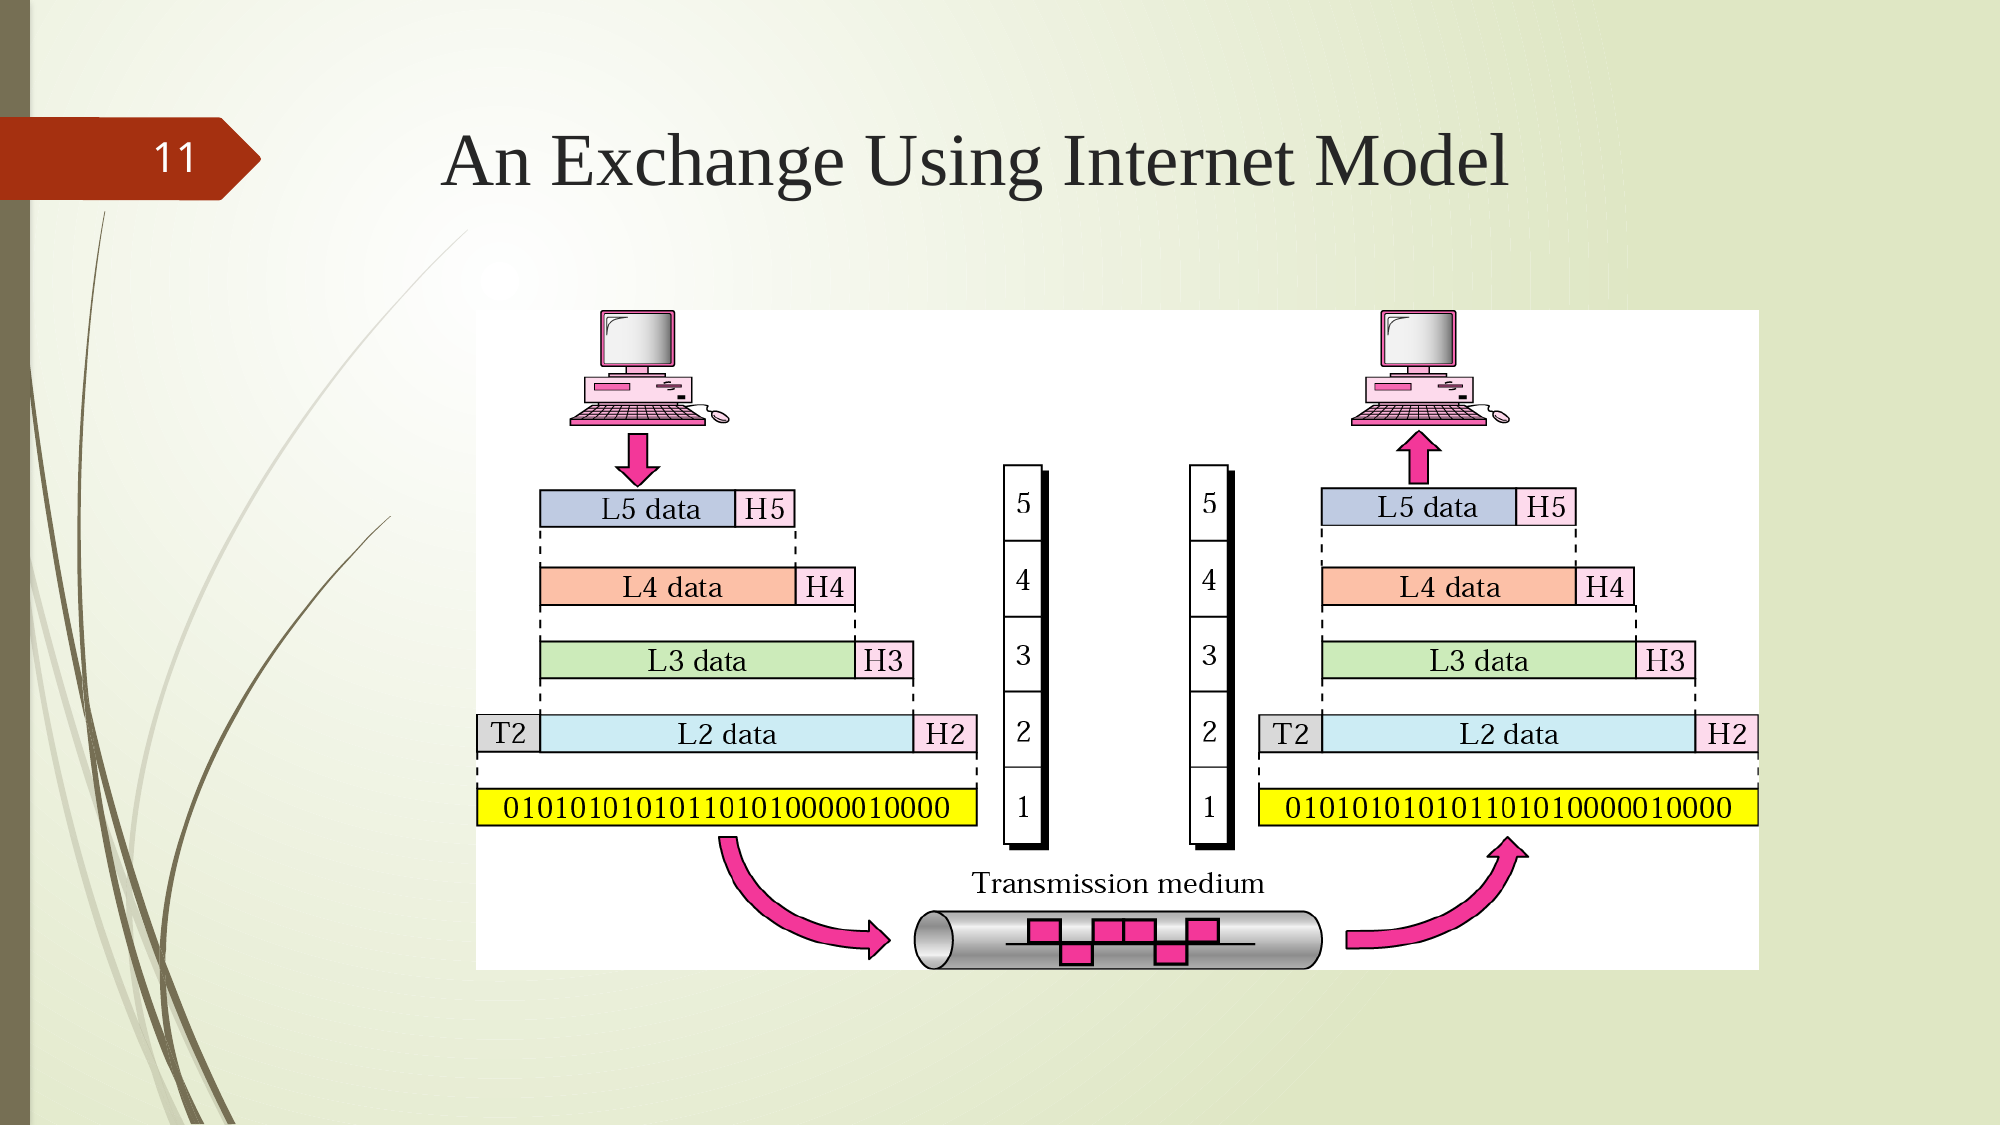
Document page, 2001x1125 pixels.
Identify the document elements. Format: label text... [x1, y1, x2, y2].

title An Exchange Using Internet Model [425, 102, 1888, 236]
slide_number 11 [87, 129, 216, 190]
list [475, 310, 1759, 970]
